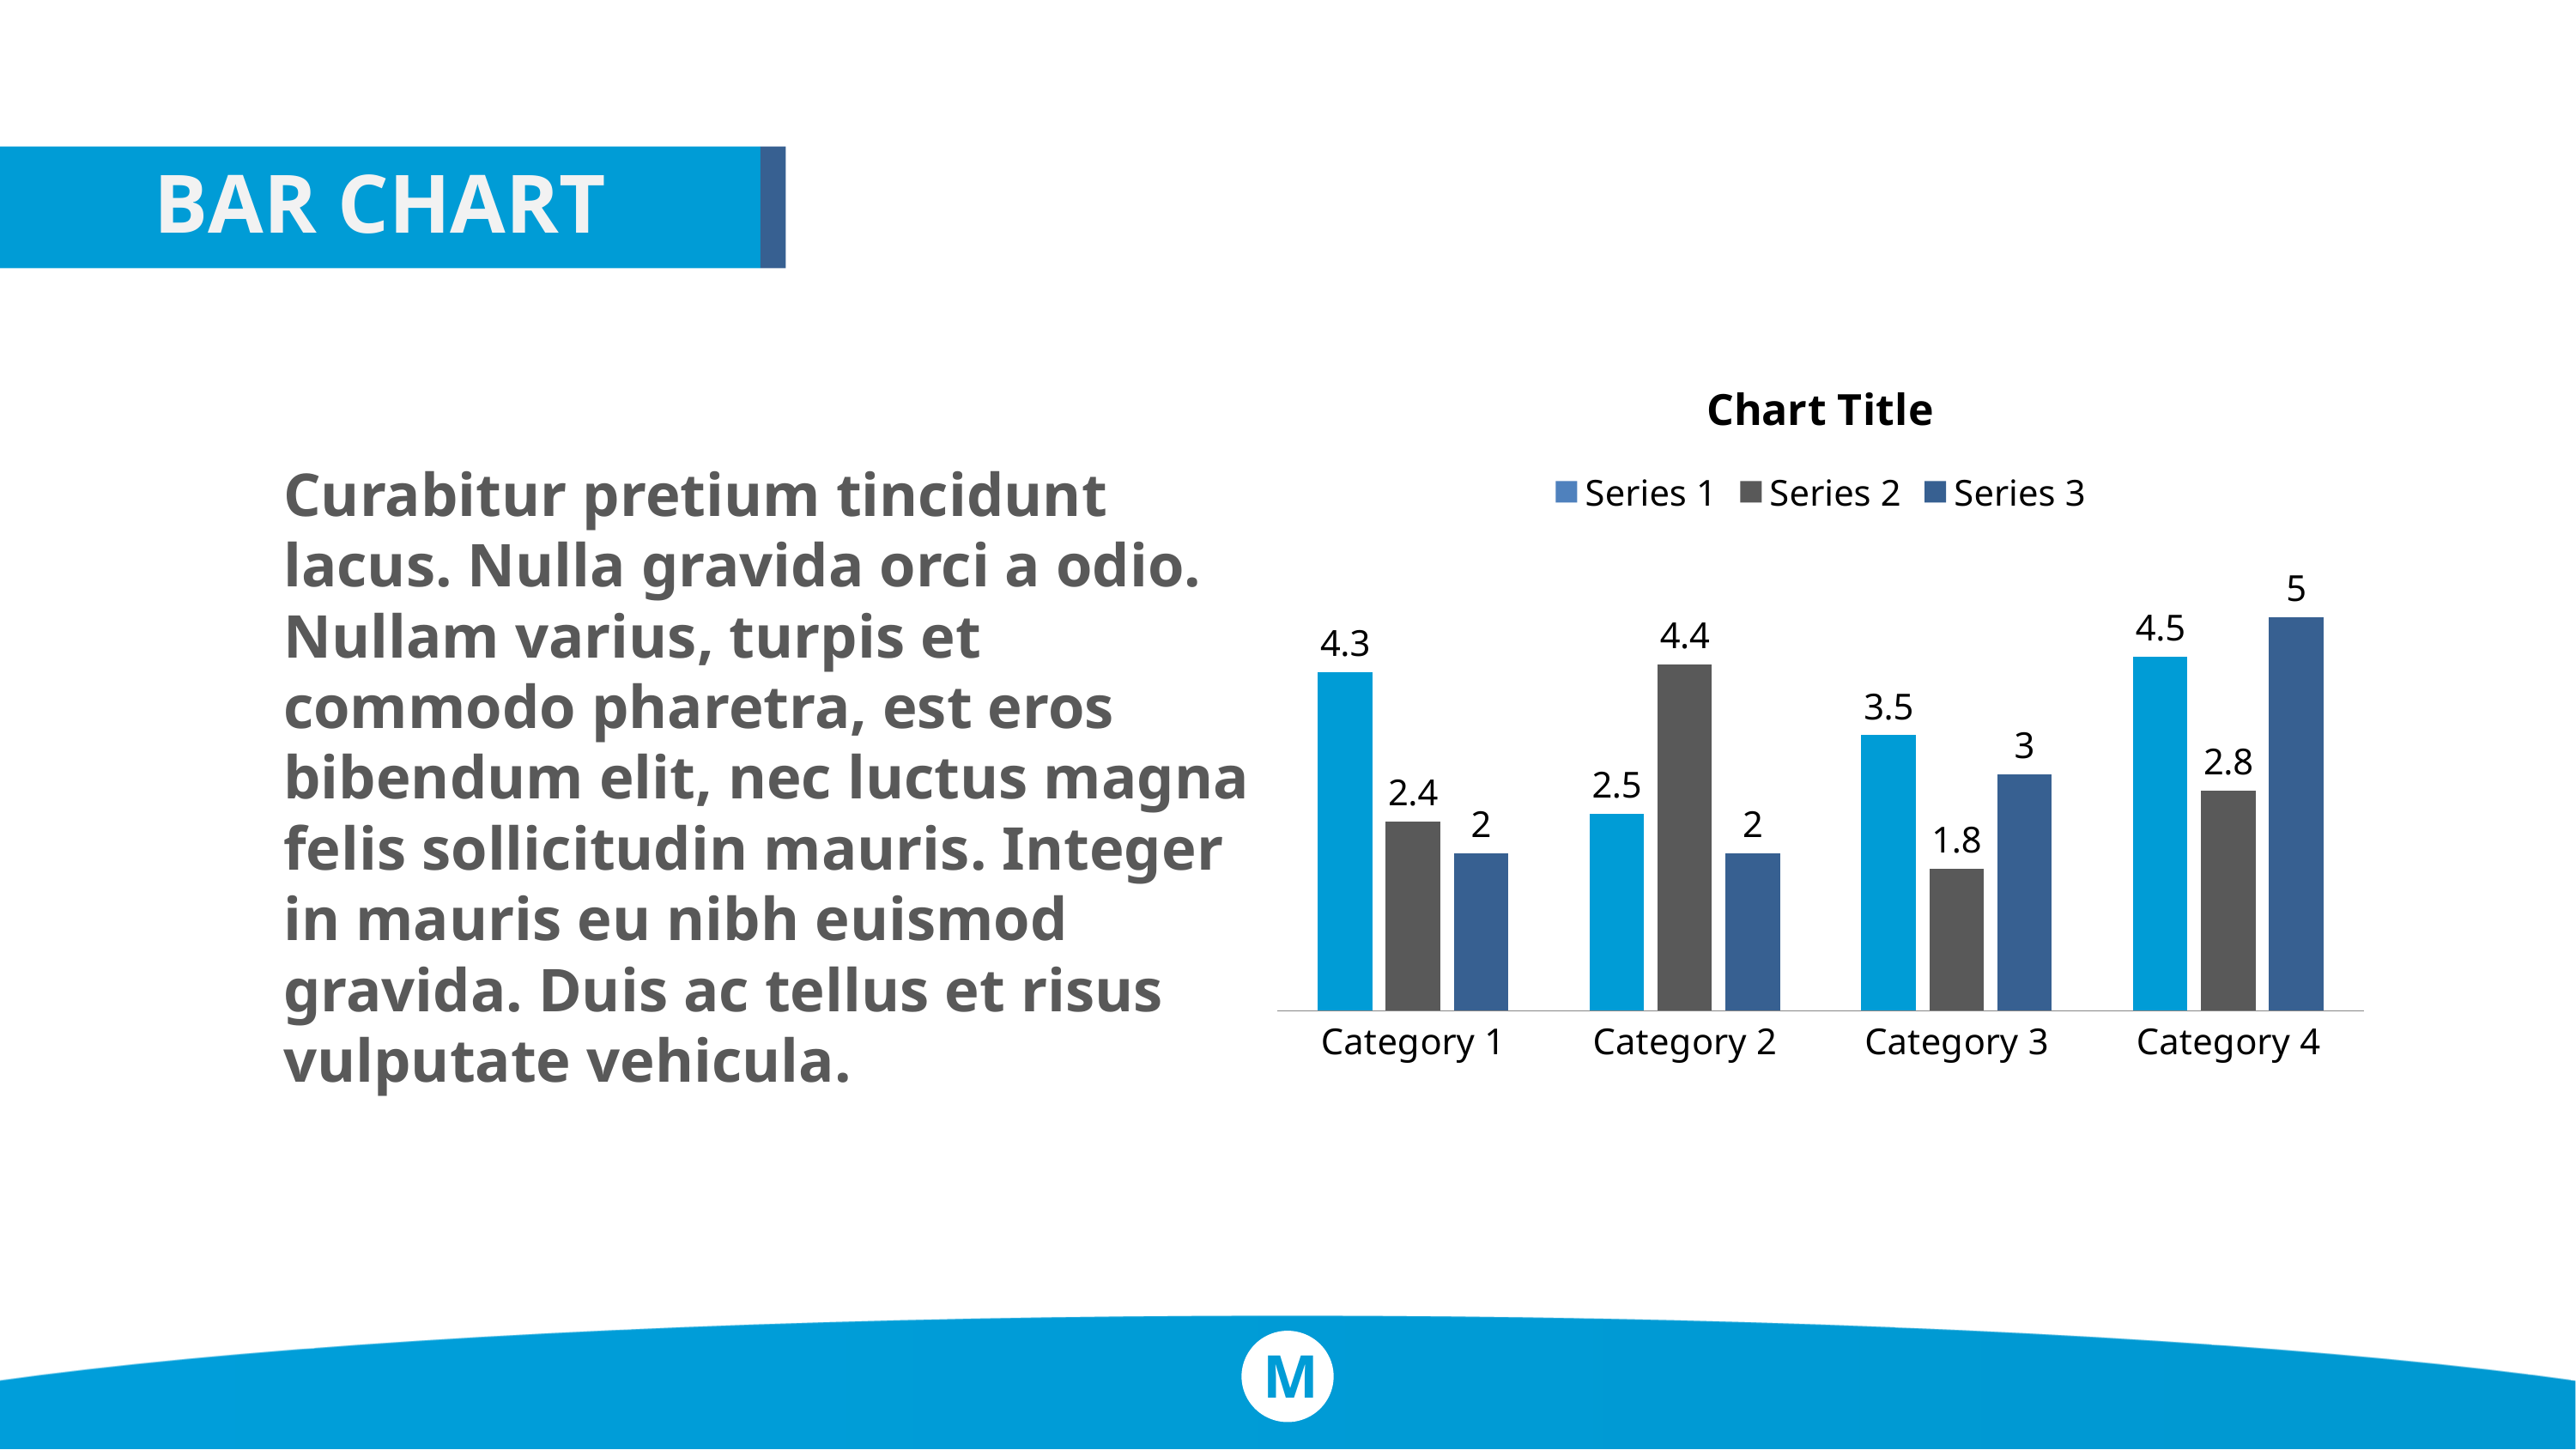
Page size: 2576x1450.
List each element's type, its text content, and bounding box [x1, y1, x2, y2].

text_box [0, 145, 759, 270]
picture [1242, 1332, 1333, 1422]
picture [0, 1287, 2576, 1380]
text_box BAR CHART [70, 146, 690, 256]
text_box [759, 145, 788, 270]
text_box Curabitur pretium tincidunt lacus. Nulla gravida orci a odio. Nullam varius, turpis et commodo pharetra, est eros bibendum elit, nec luctus magna felis sollicitudin mauris. Integer in mauris eu nibh euismod gravida. Duis ac tellus et risus vulputate vehicula. [270, 451, 1276, 1101]
chart [1254, 345, 2387, 1081]
